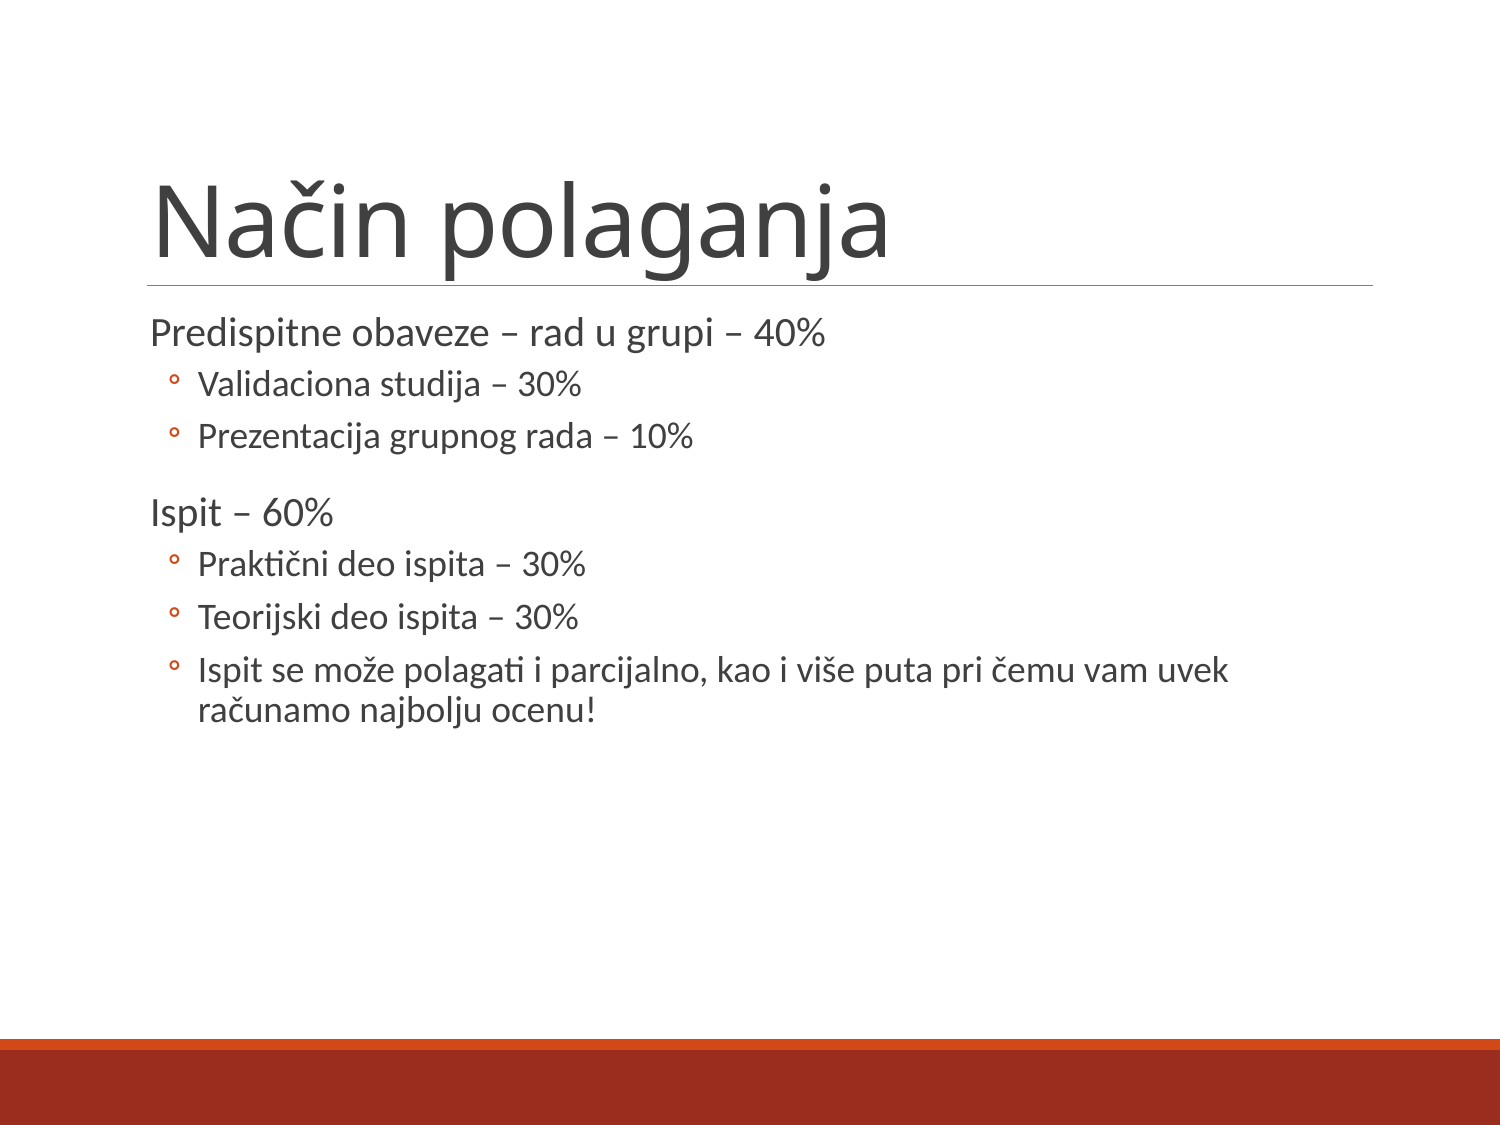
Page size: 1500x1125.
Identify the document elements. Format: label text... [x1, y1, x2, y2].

title Način polaganja [135, 47, 1373, 285]
list Predispitne obaveze – rad u grupi – 40% Validaciona studija – 30% Prezentacija grupnog rada – 10% Ispit – 60% Praktični deo ispita – 30% Teorijski deo ispita – 30% Ispit se može polagati i parcijalno, kao i više puta pri čemu vam uvek računamo najbolju ocenu! [135, 302, 1373, 963]
